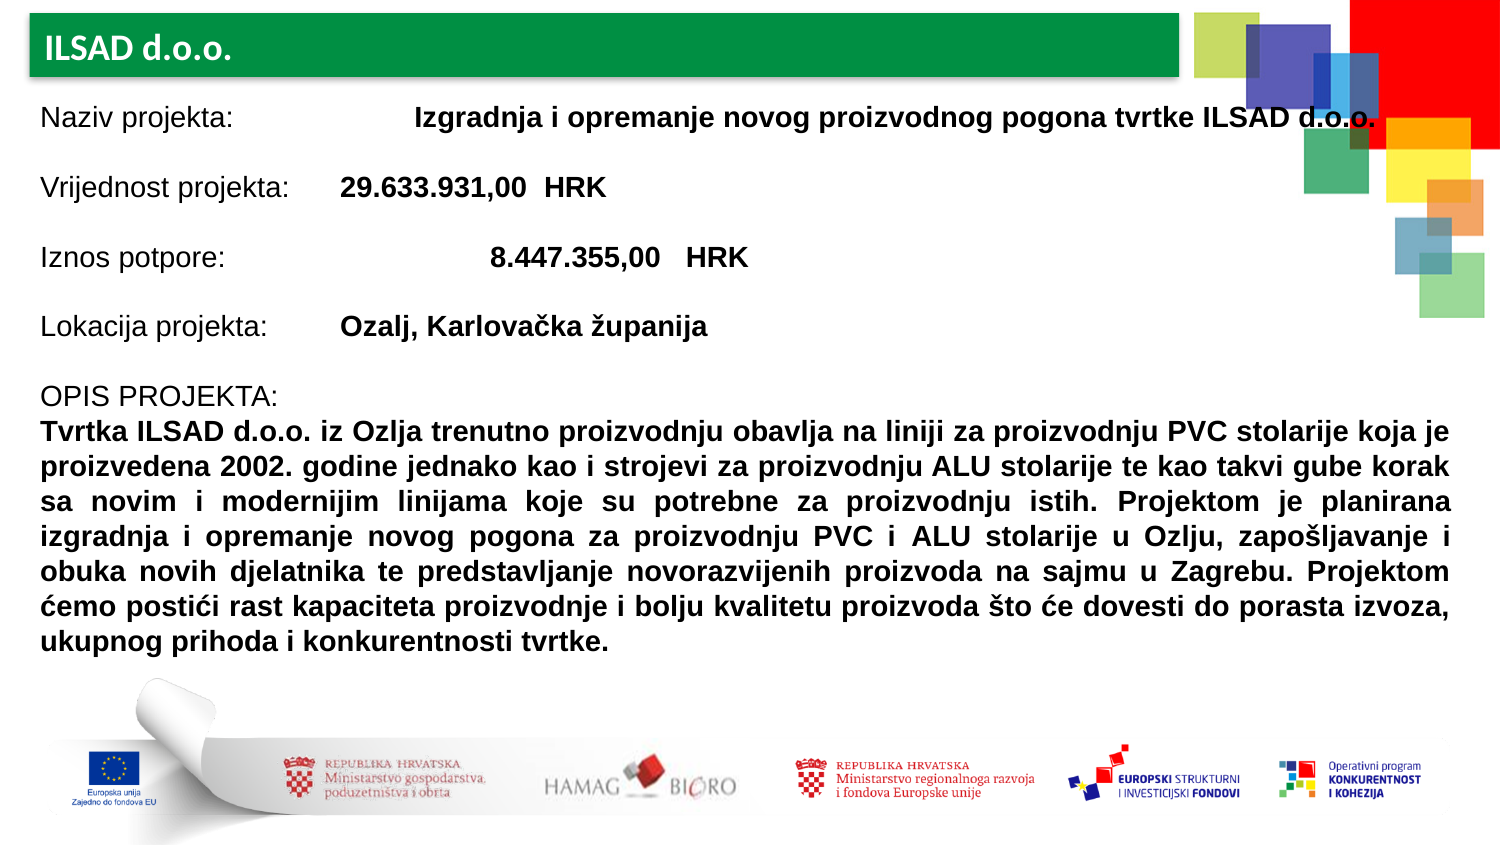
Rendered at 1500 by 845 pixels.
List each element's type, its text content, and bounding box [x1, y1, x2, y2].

text_box ILSAD d.o.o. [29, 12, 1180, 78]
picture [1194, 0, 1500, 318]
text_box Naziv projekta: Izgradnja i opremanje novog proizvodnog pogona tvrtke ILSAD d.o.o. Vrijednost projekta: 29.633.931,00 HRK Iznos potpore: 8.447.355,00 HRK Lokacija projekta: Ozalj, Karlovačka županija OPIS PROJEKTA: Tvrtka ILSAD d.o.o. iz Ozlja trenutno proizvodnju obavlja na liniji za proizvodnju PVC stolarije koja je proizvedena 2002. godine jednako kao i strojevi za proizvodnju ALU stolarije te kao takvi gube korak sa novim i modernijim linijama koje su potrebne za proizvodnju istih. Projektom je planirana izgradnja i opremanje novog pogona za proizvodnju PVC i ALU stolarije u Ozlju, zapošljavanje i obuka novih djelatnika te predstavljanje novorazvijenih proizvoda na sajmu u Zagrebu. Projektom ćemo postići rast kapaciteta proizvodnje i bolju kvalitetu proizvoda što će dovesti do porasta izvoza, ukupnog prihoda i konkurentnosti tvrtke. [25, 90, 1467, 665]
picture [47, 678, 1450, 845]
